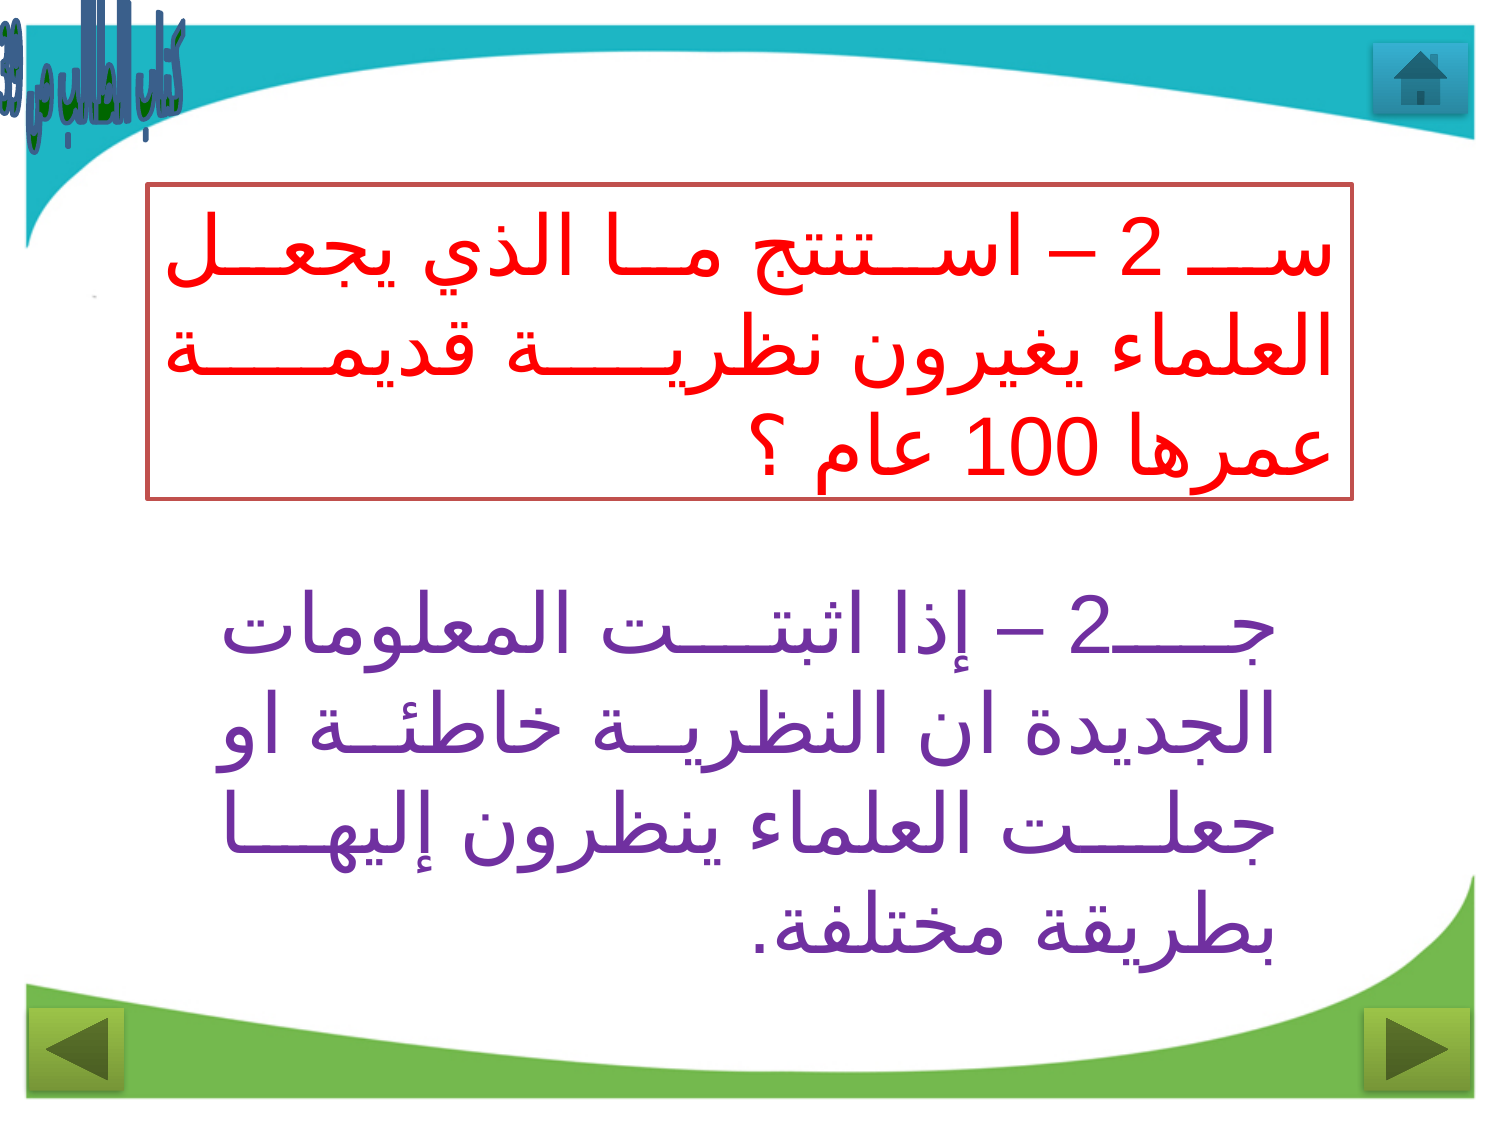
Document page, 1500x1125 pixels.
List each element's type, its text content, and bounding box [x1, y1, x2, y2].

text_box كتاب الطالب ص 39 [0, 22, 10, 114]
text_box [29, 1007, 125, 1091]
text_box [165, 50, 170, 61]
text_box سـ 2 – استنتج ما الذي يجعل العلماء يغيرون نظرية قديمة عمرها 100 عام ؟ [145, 182, 1354, 501]
text_box [1373, 42, 1469, 114]
text_box [1363, 1007, 1471, 1091]
picture [0, 0, 1500, 1125]
picture [91, 0, 99, 122]
text_box جـ2 – إذا اثبتت المعلومات الجديدة ان النظرية خاطئة او جعلت العلماء ينظرون إليها بطريقة مختلفة. [205, 562, 1295, 978]
